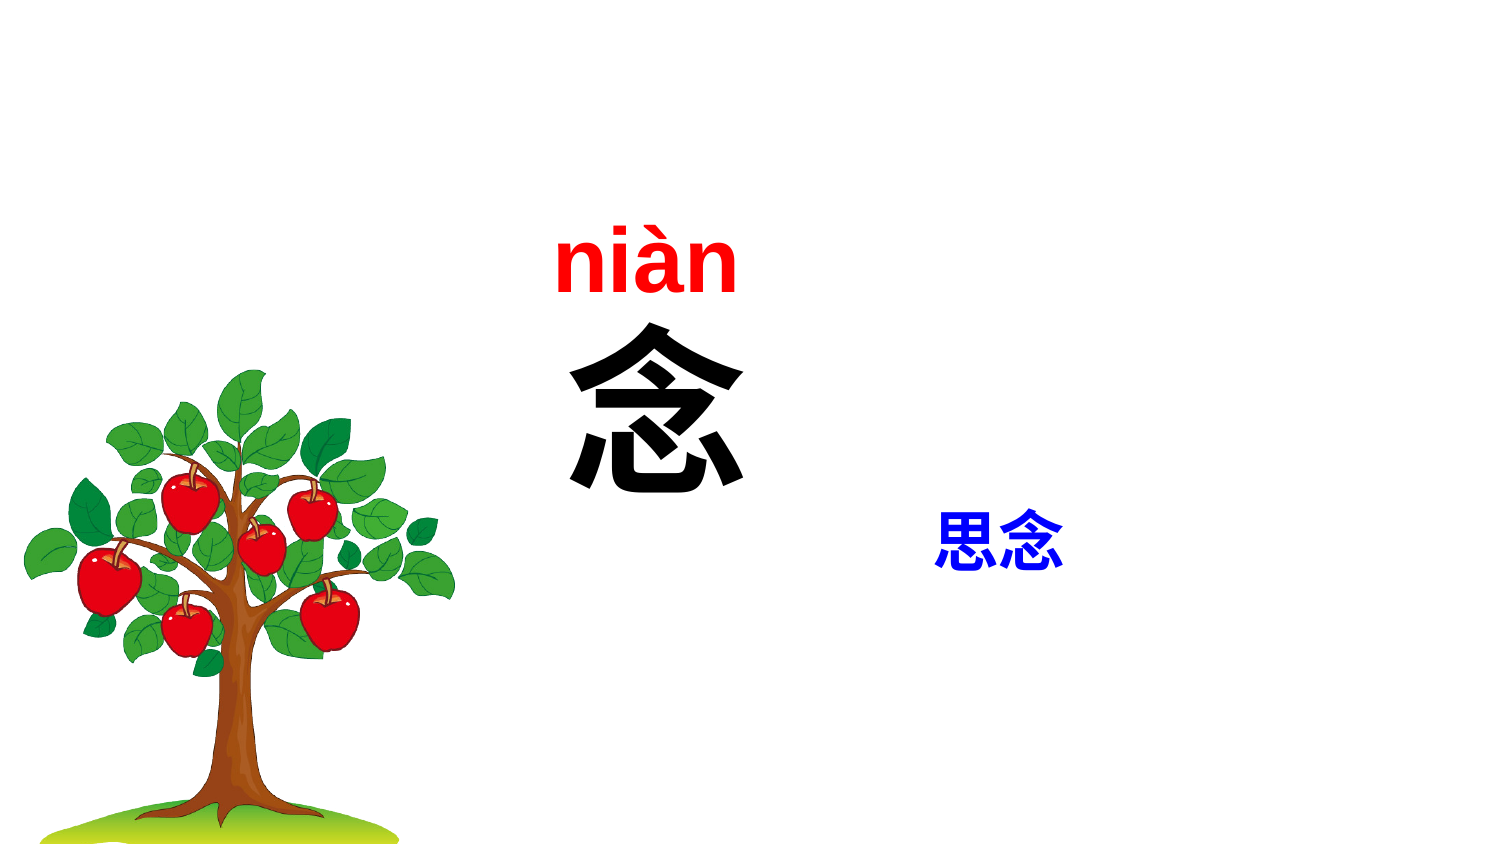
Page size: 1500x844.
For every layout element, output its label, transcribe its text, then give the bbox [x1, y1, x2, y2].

picture [17, 362, 468, 844]
text_box 思念 [917, 492, 1084, 587]
text_box niàn [537, 193, 756, 319]
text_box 念 [550, 291, 765, 526]
